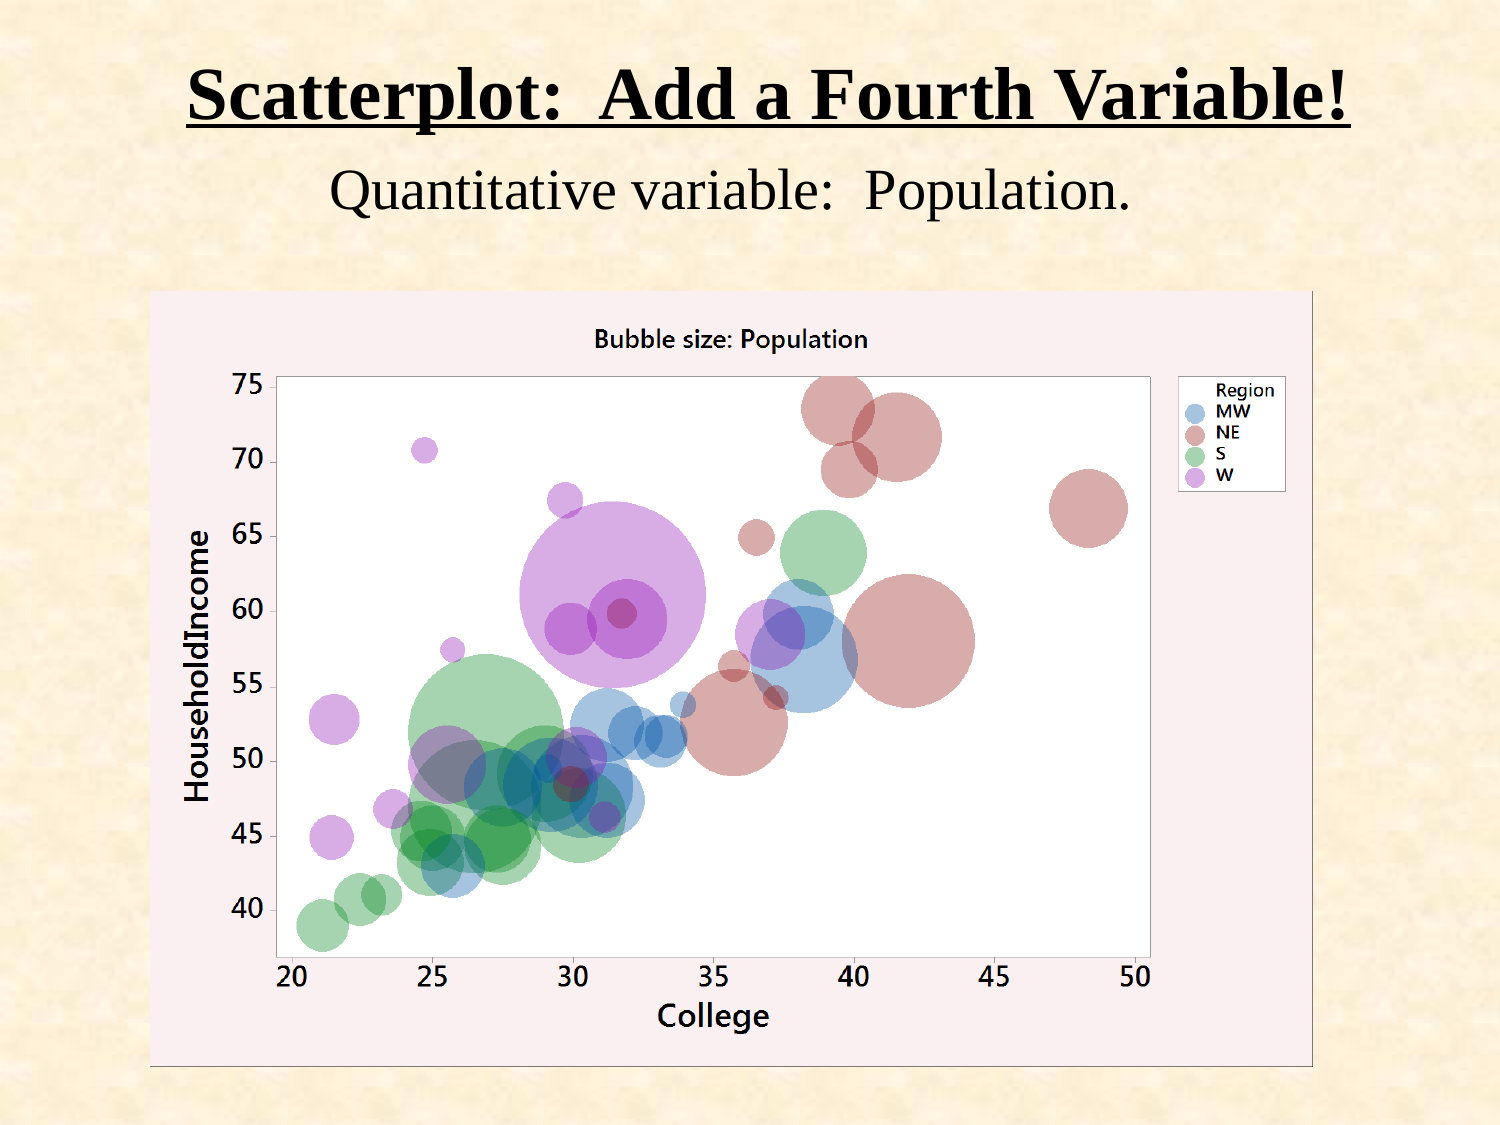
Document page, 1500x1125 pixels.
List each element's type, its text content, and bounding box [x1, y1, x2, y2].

text_box Quantitative variable: Population. [49, 143, 1413, 229]
picture [0, 0, 1500, 1125]
text_box Scatterplot: Add a Fourth Variable! [87, 37, 1450, 143]
